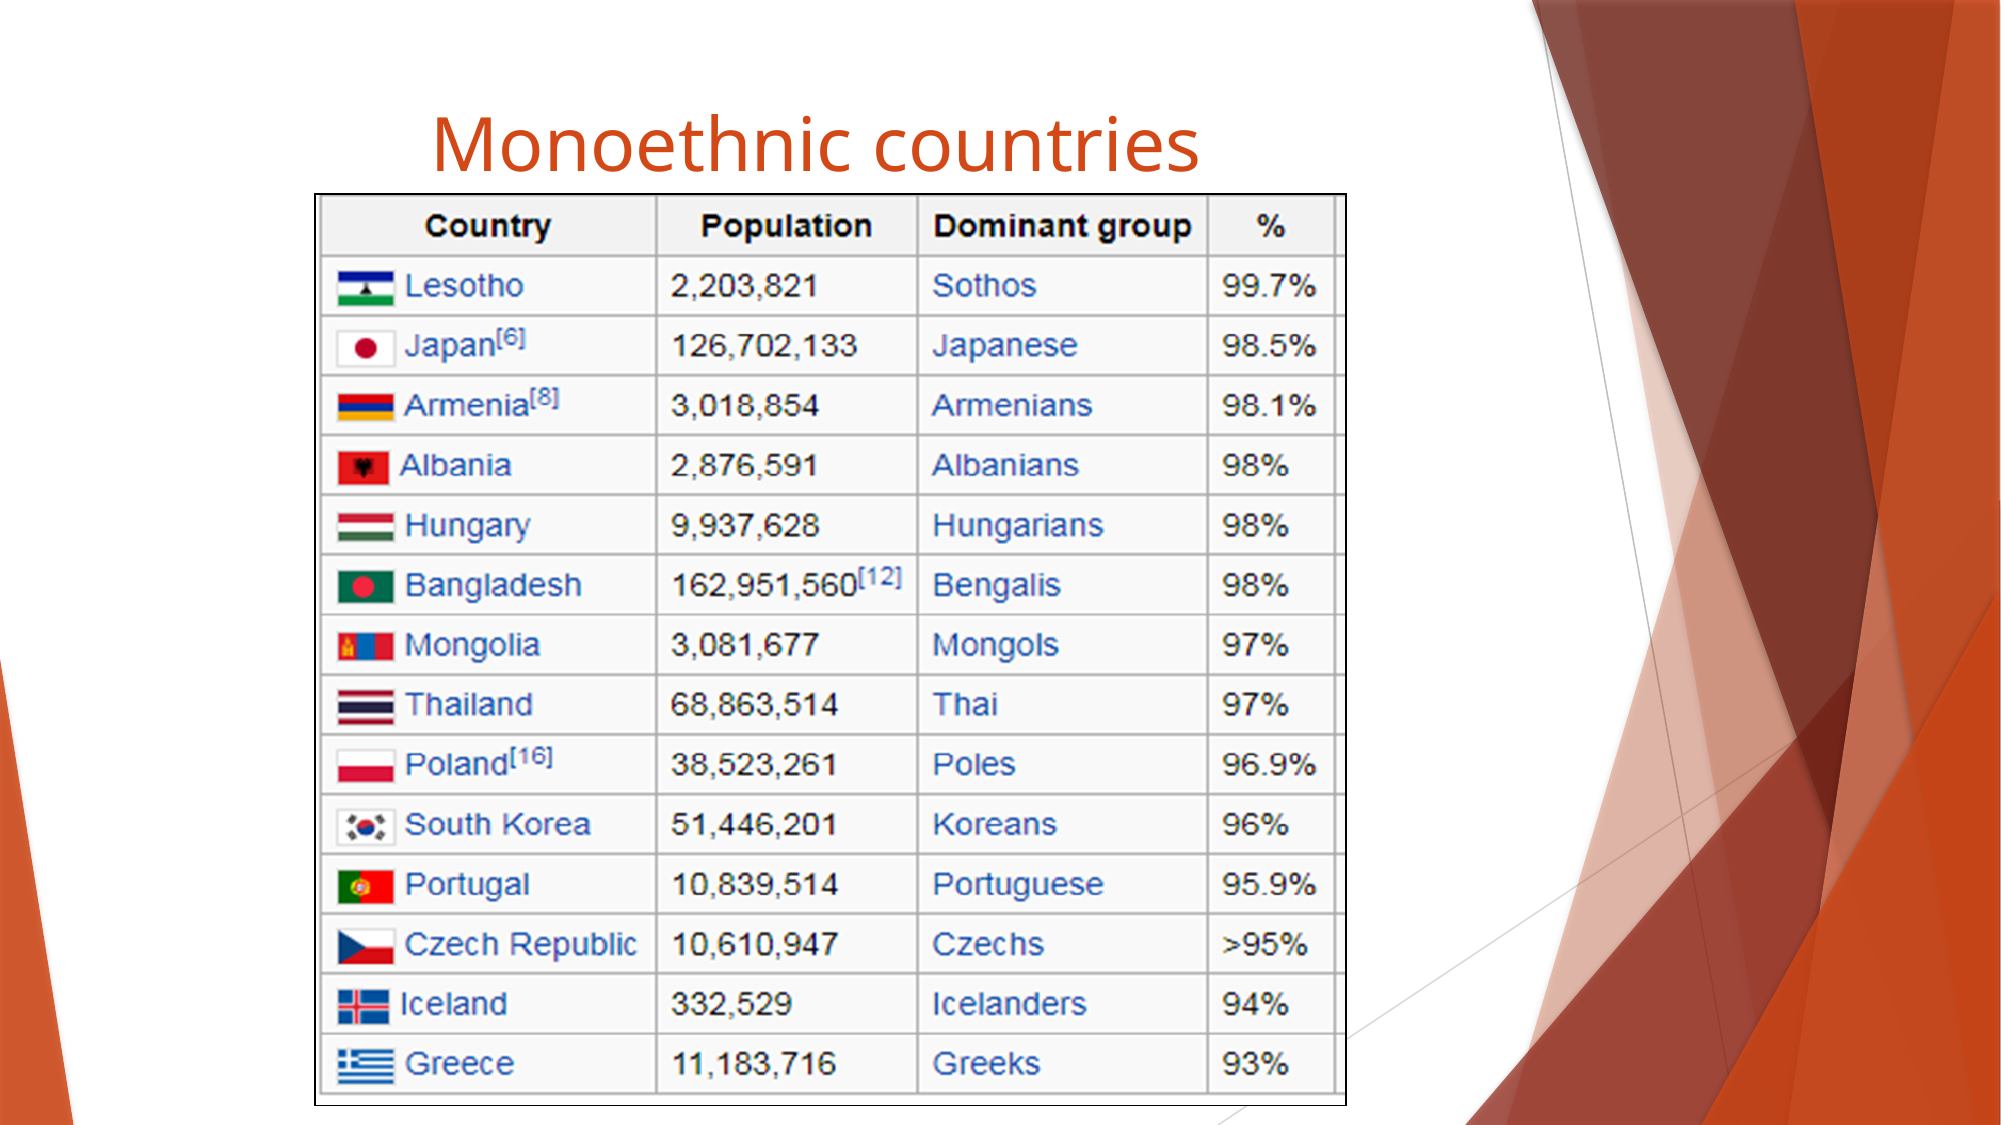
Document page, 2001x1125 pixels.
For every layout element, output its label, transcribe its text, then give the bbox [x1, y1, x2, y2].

title Monoethnic countries [111, 88, 1522, 221]
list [315, 194, 1346, 1105]
